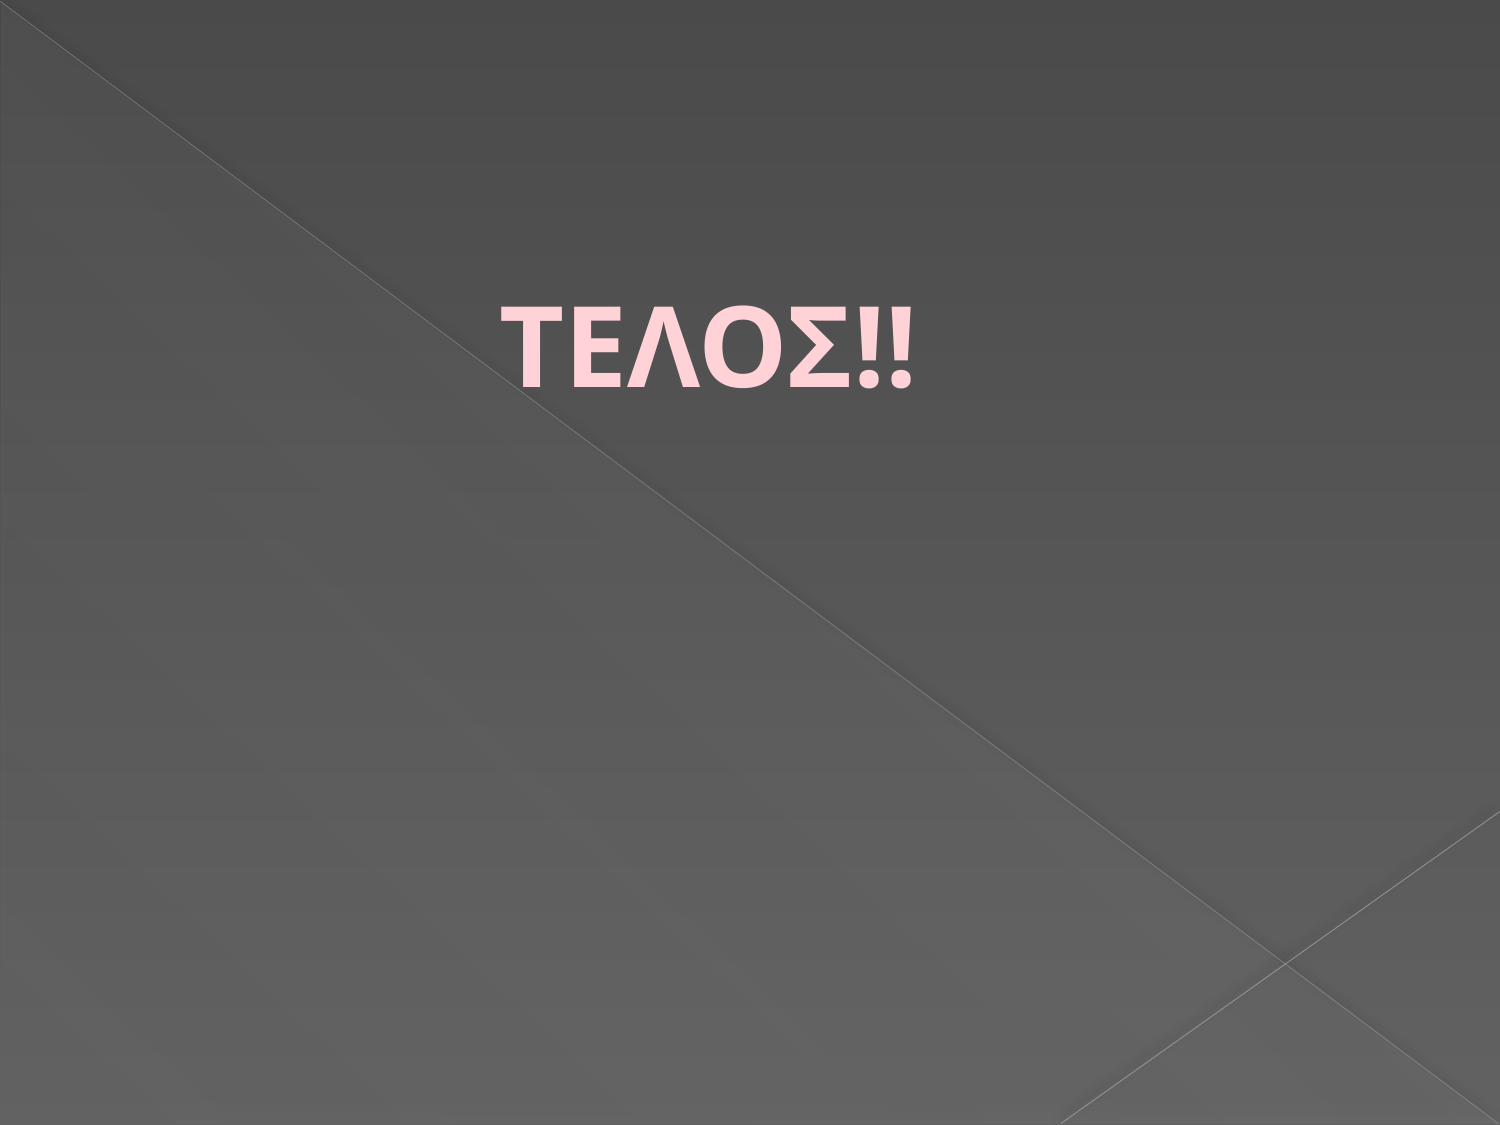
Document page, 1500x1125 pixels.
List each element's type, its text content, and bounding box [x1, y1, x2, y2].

text_box ΤΕΛΟΣ!! [442, 267, 975, 418]
